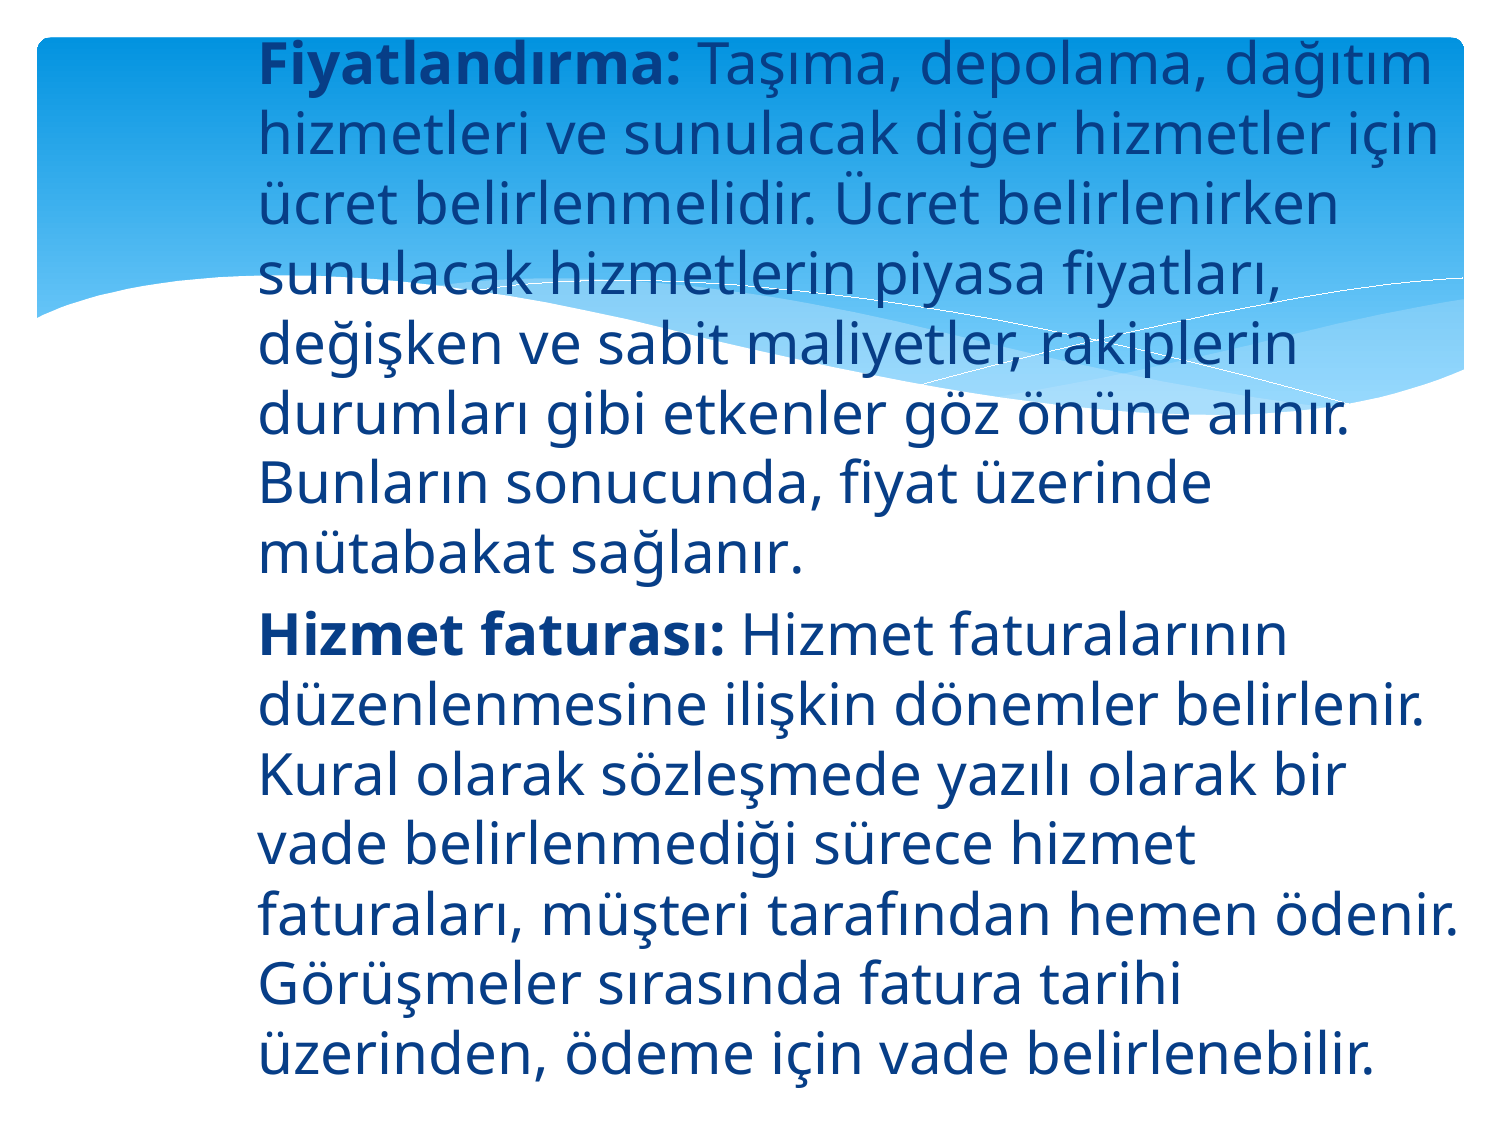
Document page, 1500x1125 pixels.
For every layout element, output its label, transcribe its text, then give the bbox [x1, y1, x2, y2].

list Fiyatlandırma: Taşıma, depolama, dağıtım hizmetleri ve sunulacak diğer hizmetler için ücret belirlenmelidir. Ücret belirlenirken sunulacak hizmetlerin piyasa fiyatları, değişken ve sabit maliyetler, rakiplerin durumları gibi etkenler göz önüne alınır. Bunların sonucunda, fiyat üzerinde mütabakat sağlanır. Hizmet faturası: Hizmet faturalarının düzenlenmesine ilişkin dönemler belirlenir. Kural olarak sözleşmede yazılı olarak bir vade belirlenmediği sürece hizmet faturaları, müşteri tarafından hemen ödenir. Görüşmeler sırasında fatura tarihi üzerinden, ödeme için vade belirlenebilir. [17, 19, 1483, 1106]
